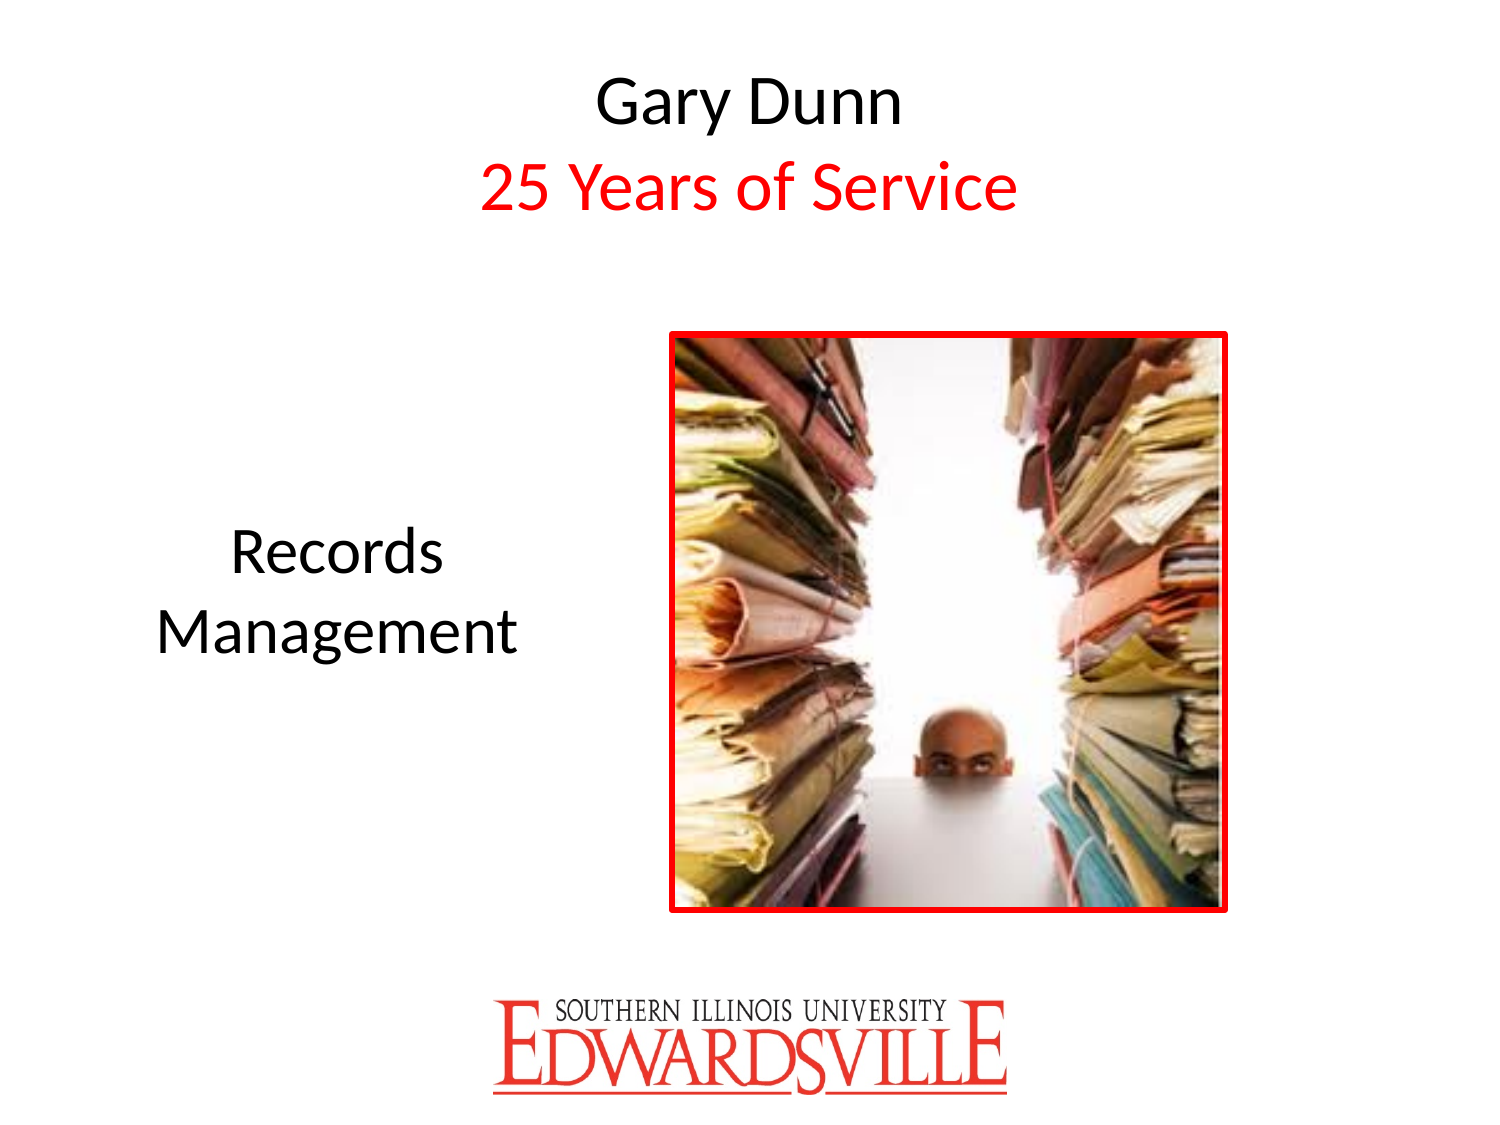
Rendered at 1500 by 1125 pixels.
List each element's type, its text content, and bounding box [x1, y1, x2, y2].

title Gary Dunn 25 Years of Service [75, 45, 1425, 233]
picture [493, 999, 1007, 1095]
text_box Records Management [137, 499, 538, 675]
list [674, 337, 1223, 907]
